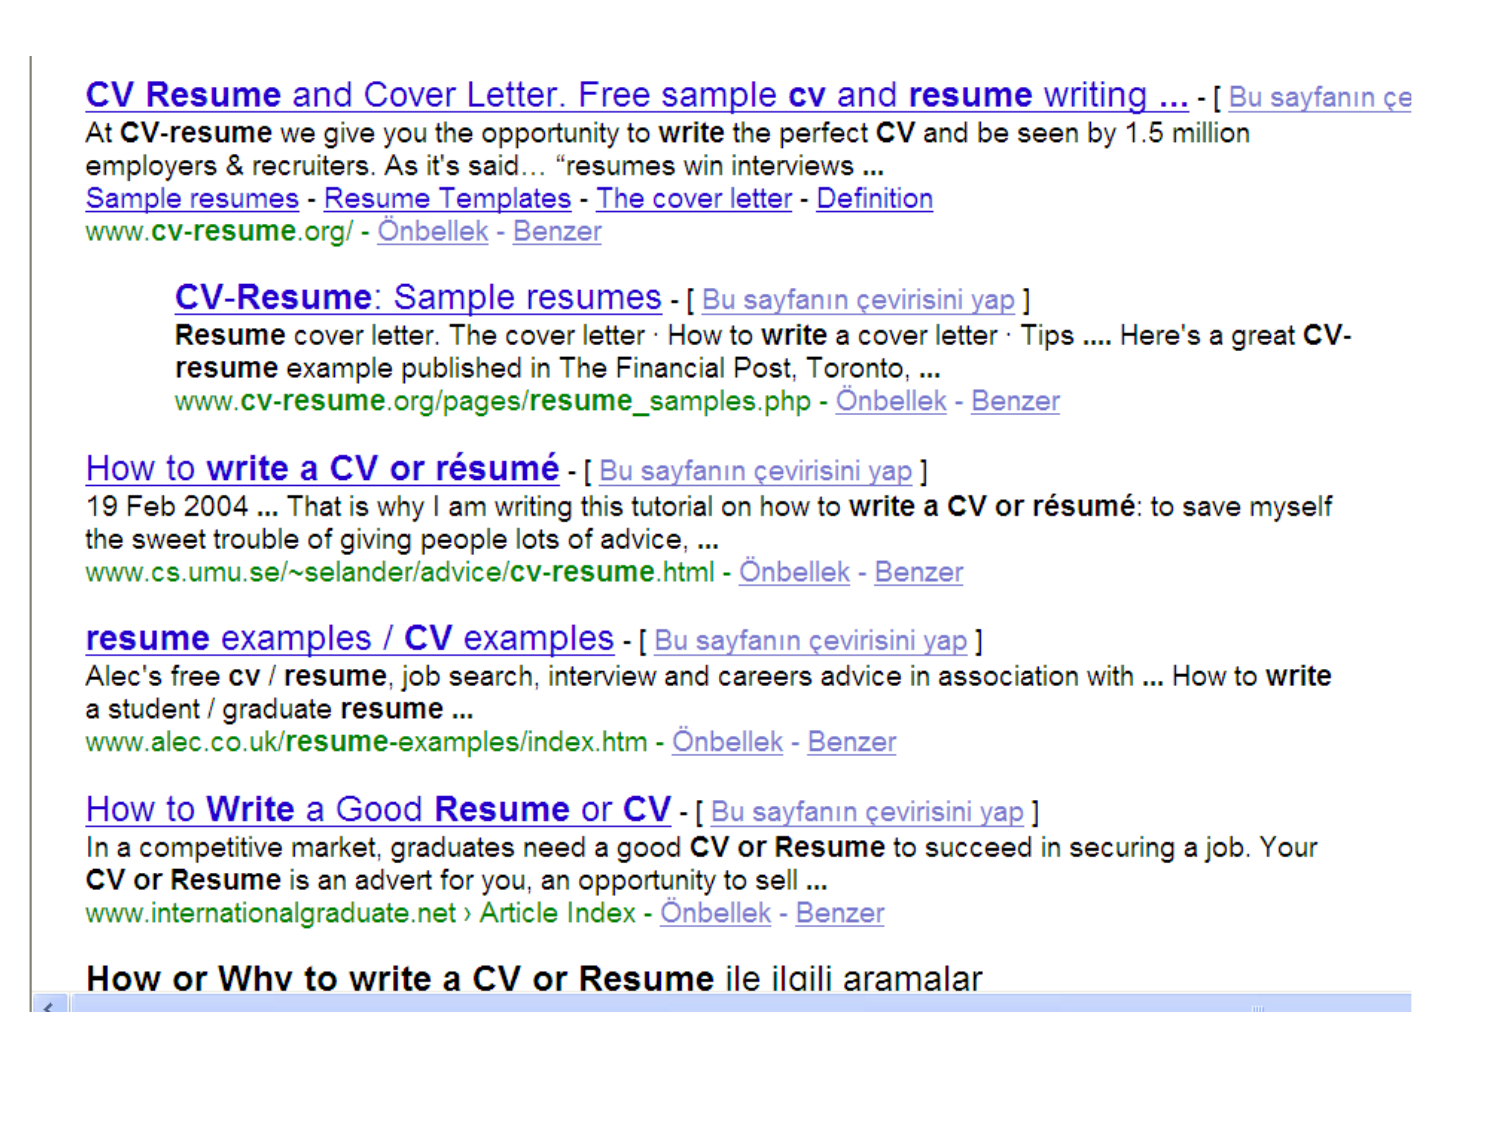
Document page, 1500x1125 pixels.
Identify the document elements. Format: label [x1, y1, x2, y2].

picture [29, 56, 1412, 1012]
